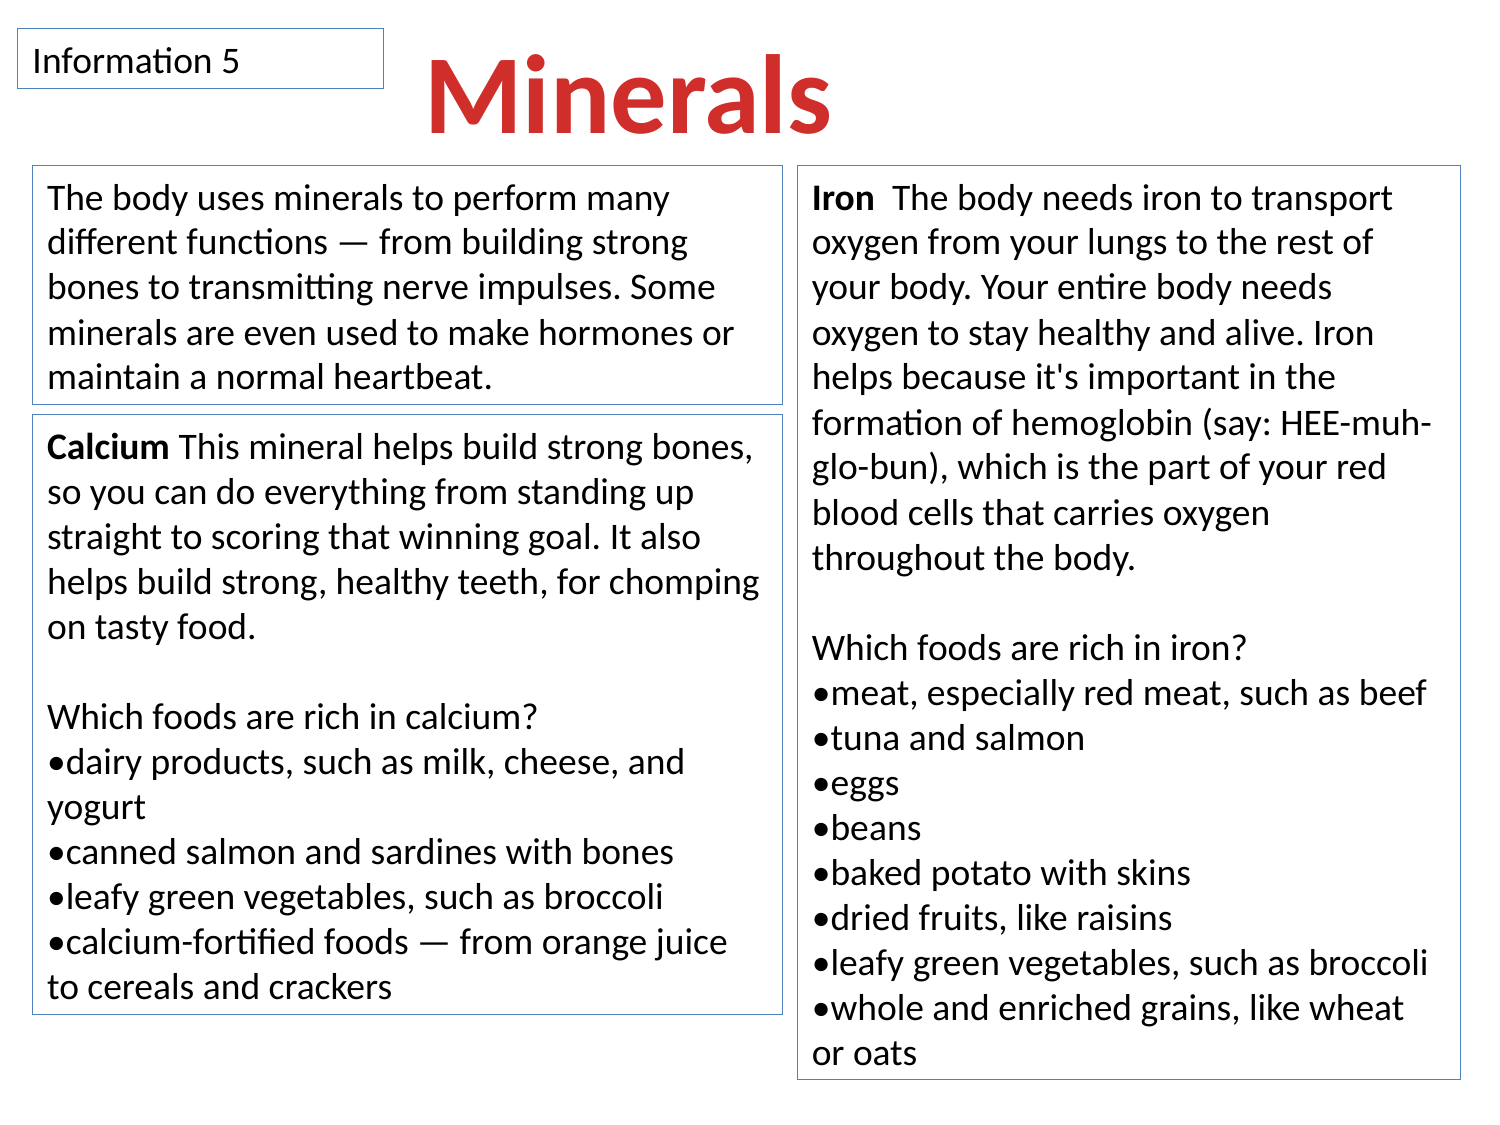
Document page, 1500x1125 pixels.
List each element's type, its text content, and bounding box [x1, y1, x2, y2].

text_box Information 5 [17, 28, 384, 89]
text_box Iron The body needs iron to transport oxygen from your lungs to the rest of your body. Your entire body needs oxygen to stay healthy and alive. Iron helps because it's important in the formation of hemoglobin (say: HEE-muh-glo-bun), which is the part of your red blood cells that carries oxygen throughout the body. Which foods are rich in iron? •meat, especially red meat, such as beef •tuna and salmon •eggs •beans •baked potato with skins •dried fruits, like raisins •leafy green vegetables, such as broccoli •whole and enriched grains, like wheat or oats [797, 165, 1461, 1080]
text_box Minerals [409, 13, 849, 164]
text_box The body uses minerals to perform many different functions — from building strong bones to transmitting nerve impulses. Some minerals are even used to make hormones or maintain a normal heartbeat. [32, 165, 783, 405]
text_box Calcium This mineral helps build strong bones, so you can do everything from standing up straight to scoring that winning goal. It also helps build strong, healthy teeth, for chomping on tasty food. Which foods are rich in calcium? •dairy products, such as milk, cheese, and yogurt •canned salmon and sardines with bones •leafy green vegetables, such as broccoli •calcium-fortified foods — from orange juice to cereals and crackers [32, 414, 783, 1015]
